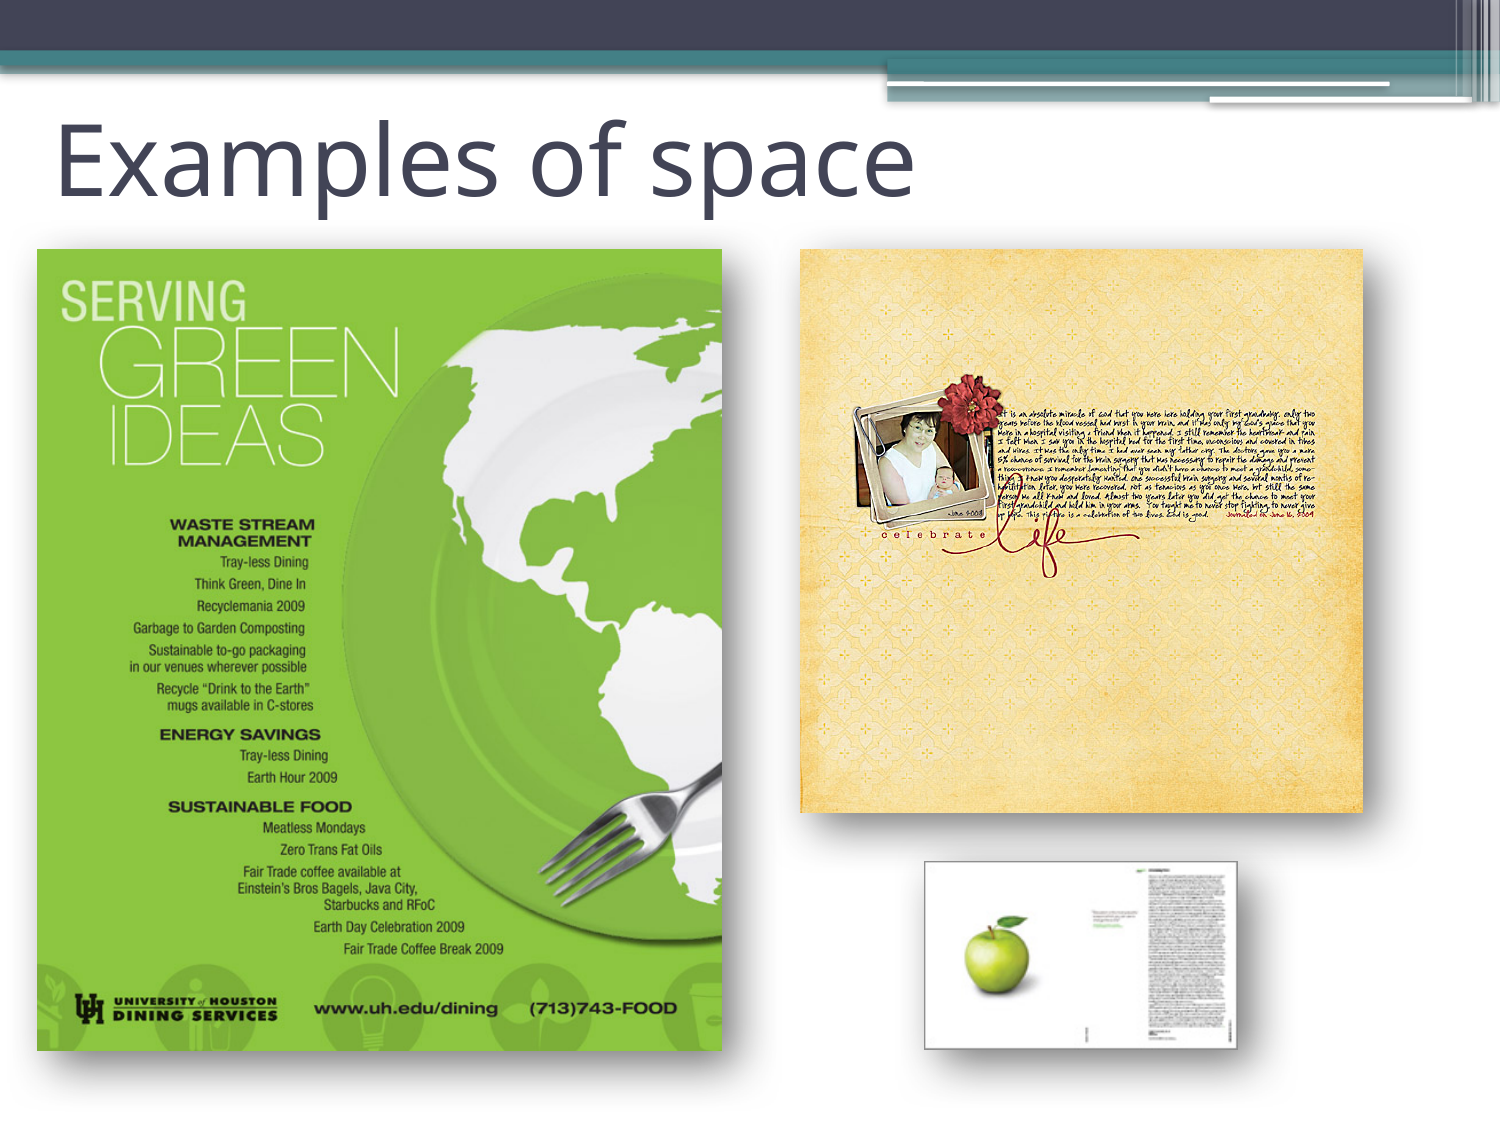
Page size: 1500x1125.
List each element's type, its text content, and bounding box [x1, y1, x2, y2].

title Examples of space [37, 62, 1300, 250]
picture [799, 249, 1363, 813]
picture [924, 861, 1238, 1050]
picture [37, 249, 722, 1051]
